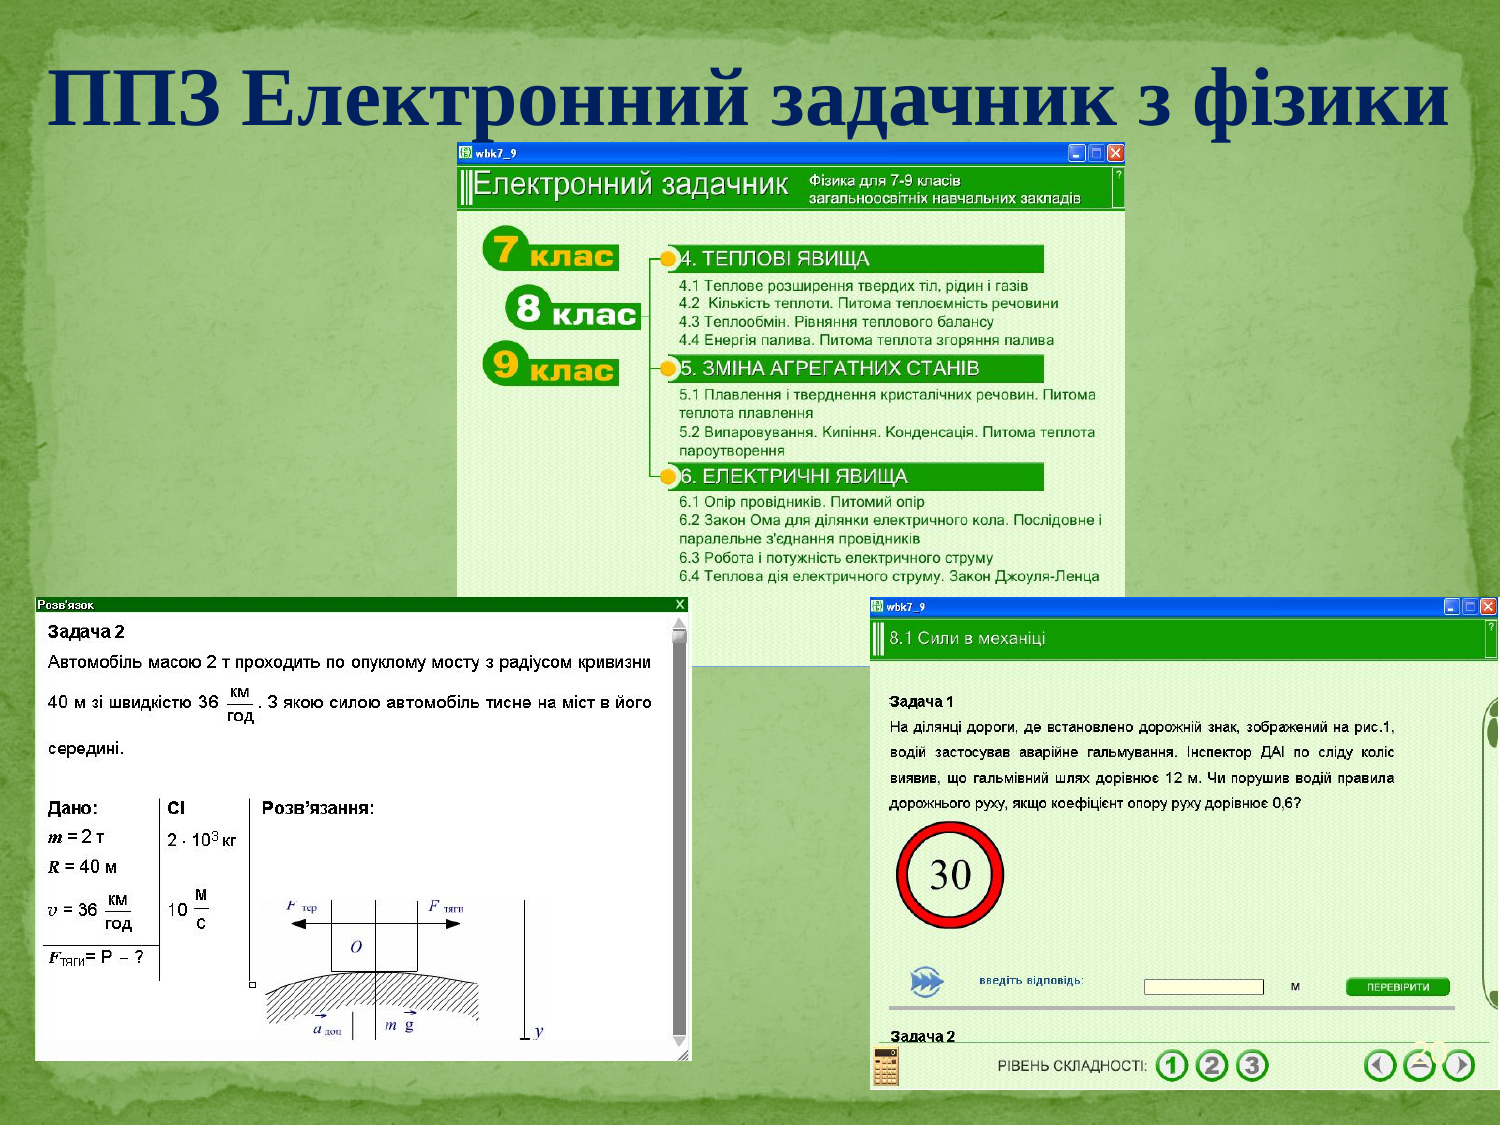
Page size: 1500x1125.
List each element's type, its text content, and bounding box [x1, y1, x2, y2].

picture [34, 597, 692, 1061]
text_box ППЗ Електронний задачник з фізики [0, 35, 1500, 150]
picture [870, 597, 1500, 1090]
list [456, 142, 1126, 667]
